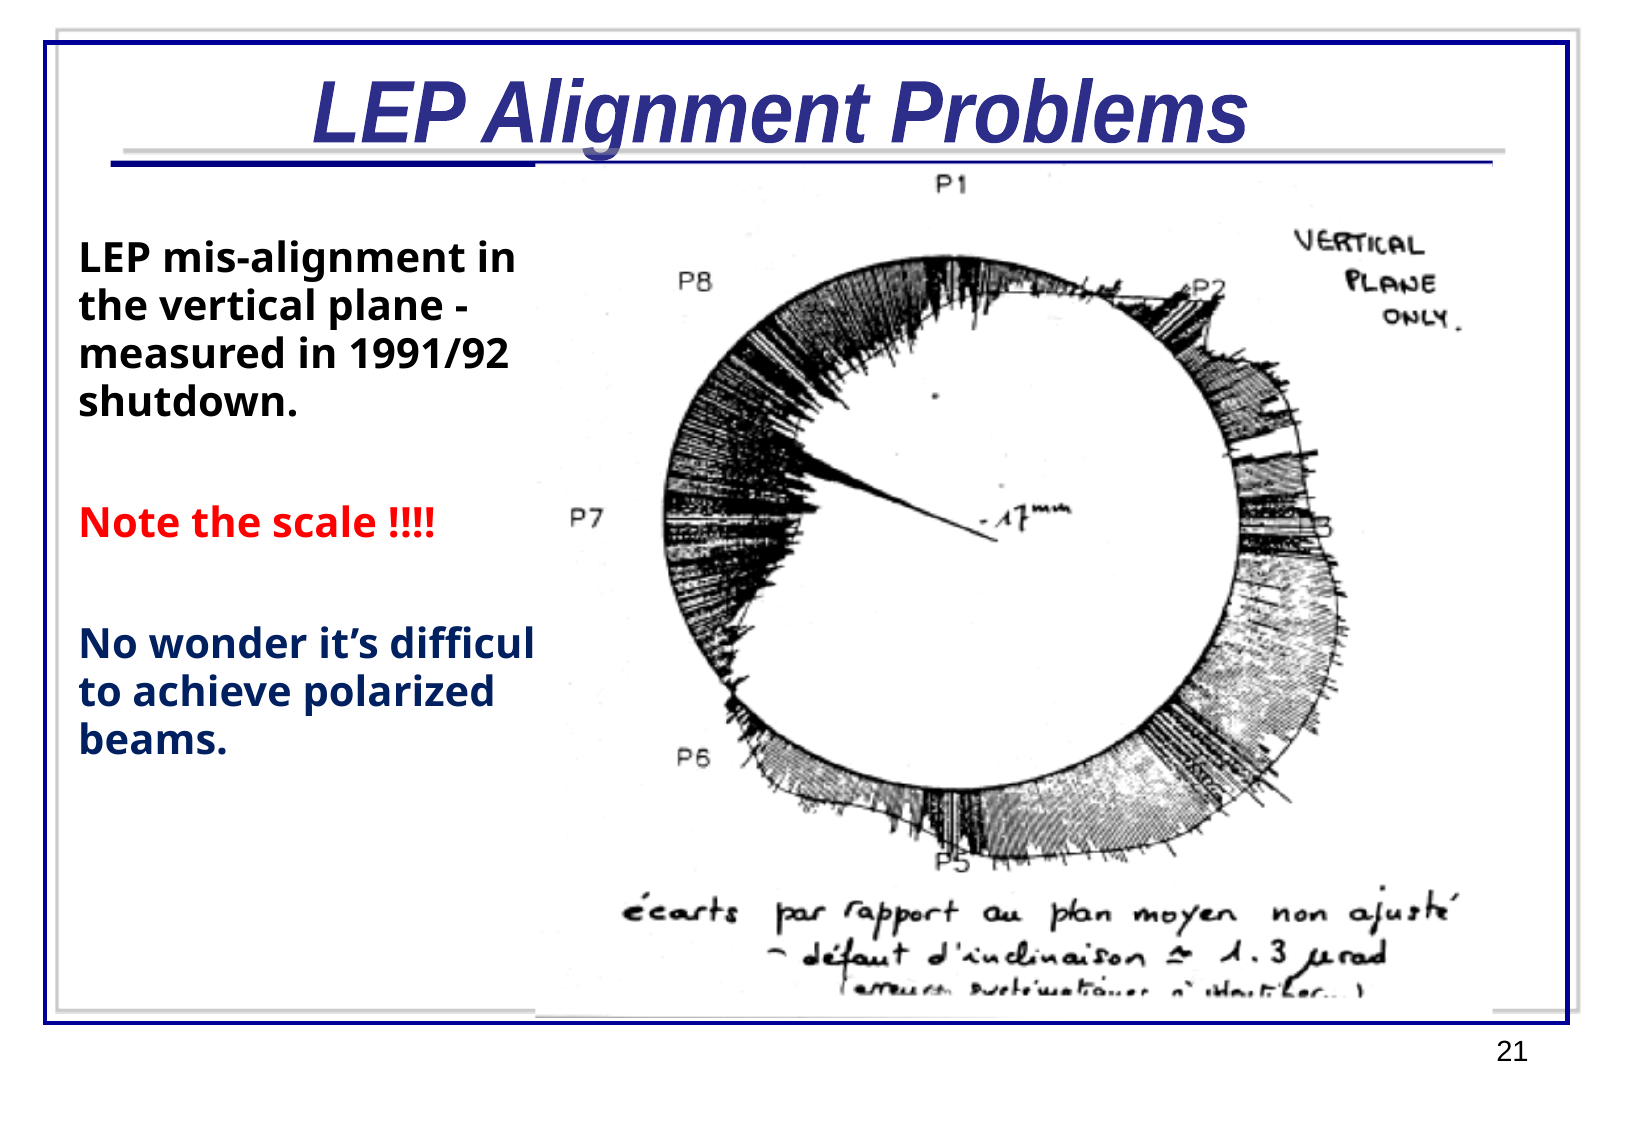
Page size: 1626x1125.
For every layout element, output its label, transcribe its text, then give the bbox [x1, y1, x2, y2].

picture [586, 111, 1442, 1070]
text_box LEP mis-alignment in the vertical plane - measured in 1991/92 shutdown. Note the scale !!!! No wonder it’s difficult to achieve polarized beams. [57, 226, 535, 833]
text_box [44, 42, 1568, 1024]
slide_number 21 [1164, 1024, 1544, 1103]
